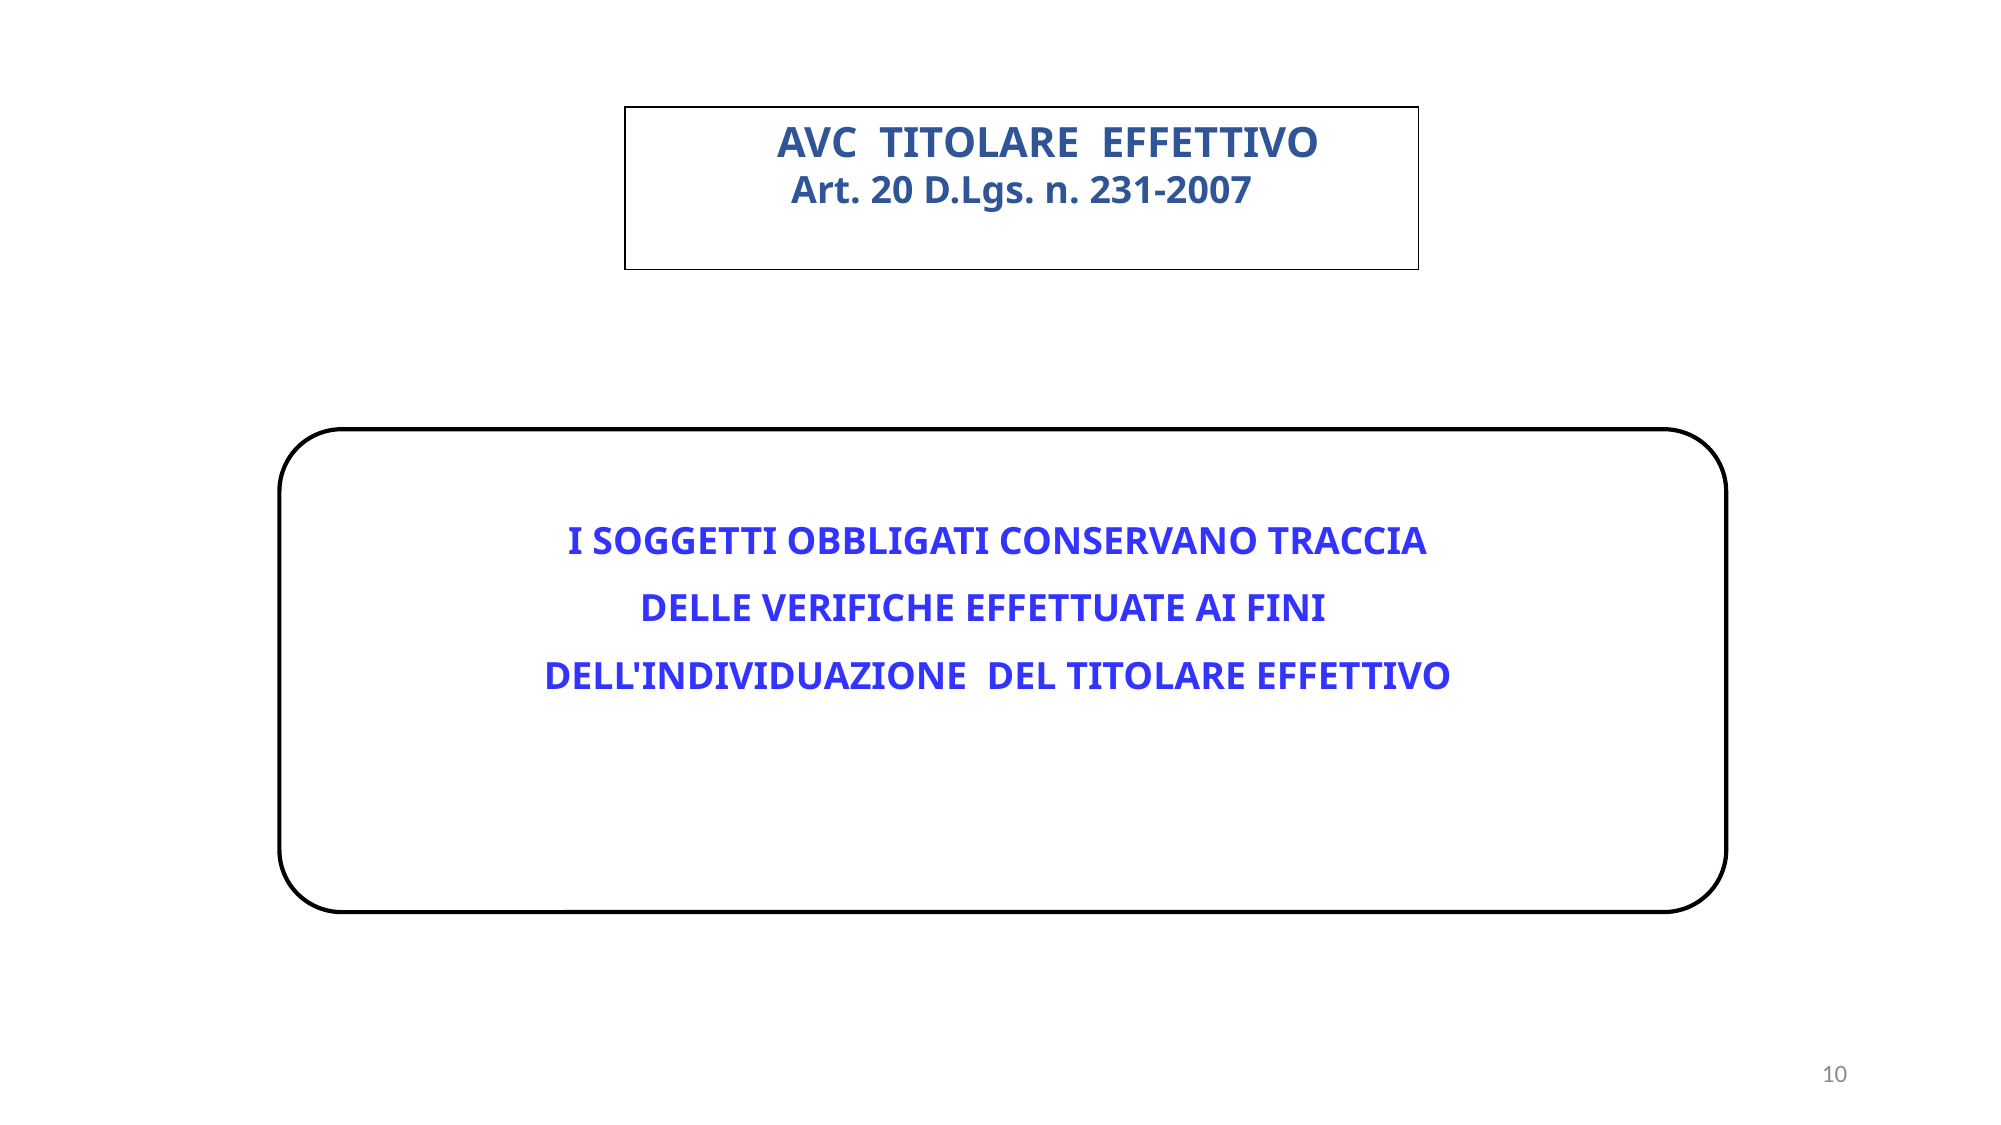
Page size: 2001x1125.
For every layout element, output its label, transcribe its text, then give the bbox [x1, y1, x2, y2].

text_box I SOGGETTI OBBLIGATI CONSERVANO TRACCIA DELLE VERIFICHE EFFETTUATE AI FINI DELL'INDIVIDUAZIONE DEL TITOLARE EFFETTIVO [279, 429, 1727, 913]
text_box AVC TITOLARE EFFETTIVO Art. 20 D.Lgs. n. 231-2007 [625, 106, 1419, 270]
slide_number 10 [1412, 1042, 1863, 1103]
